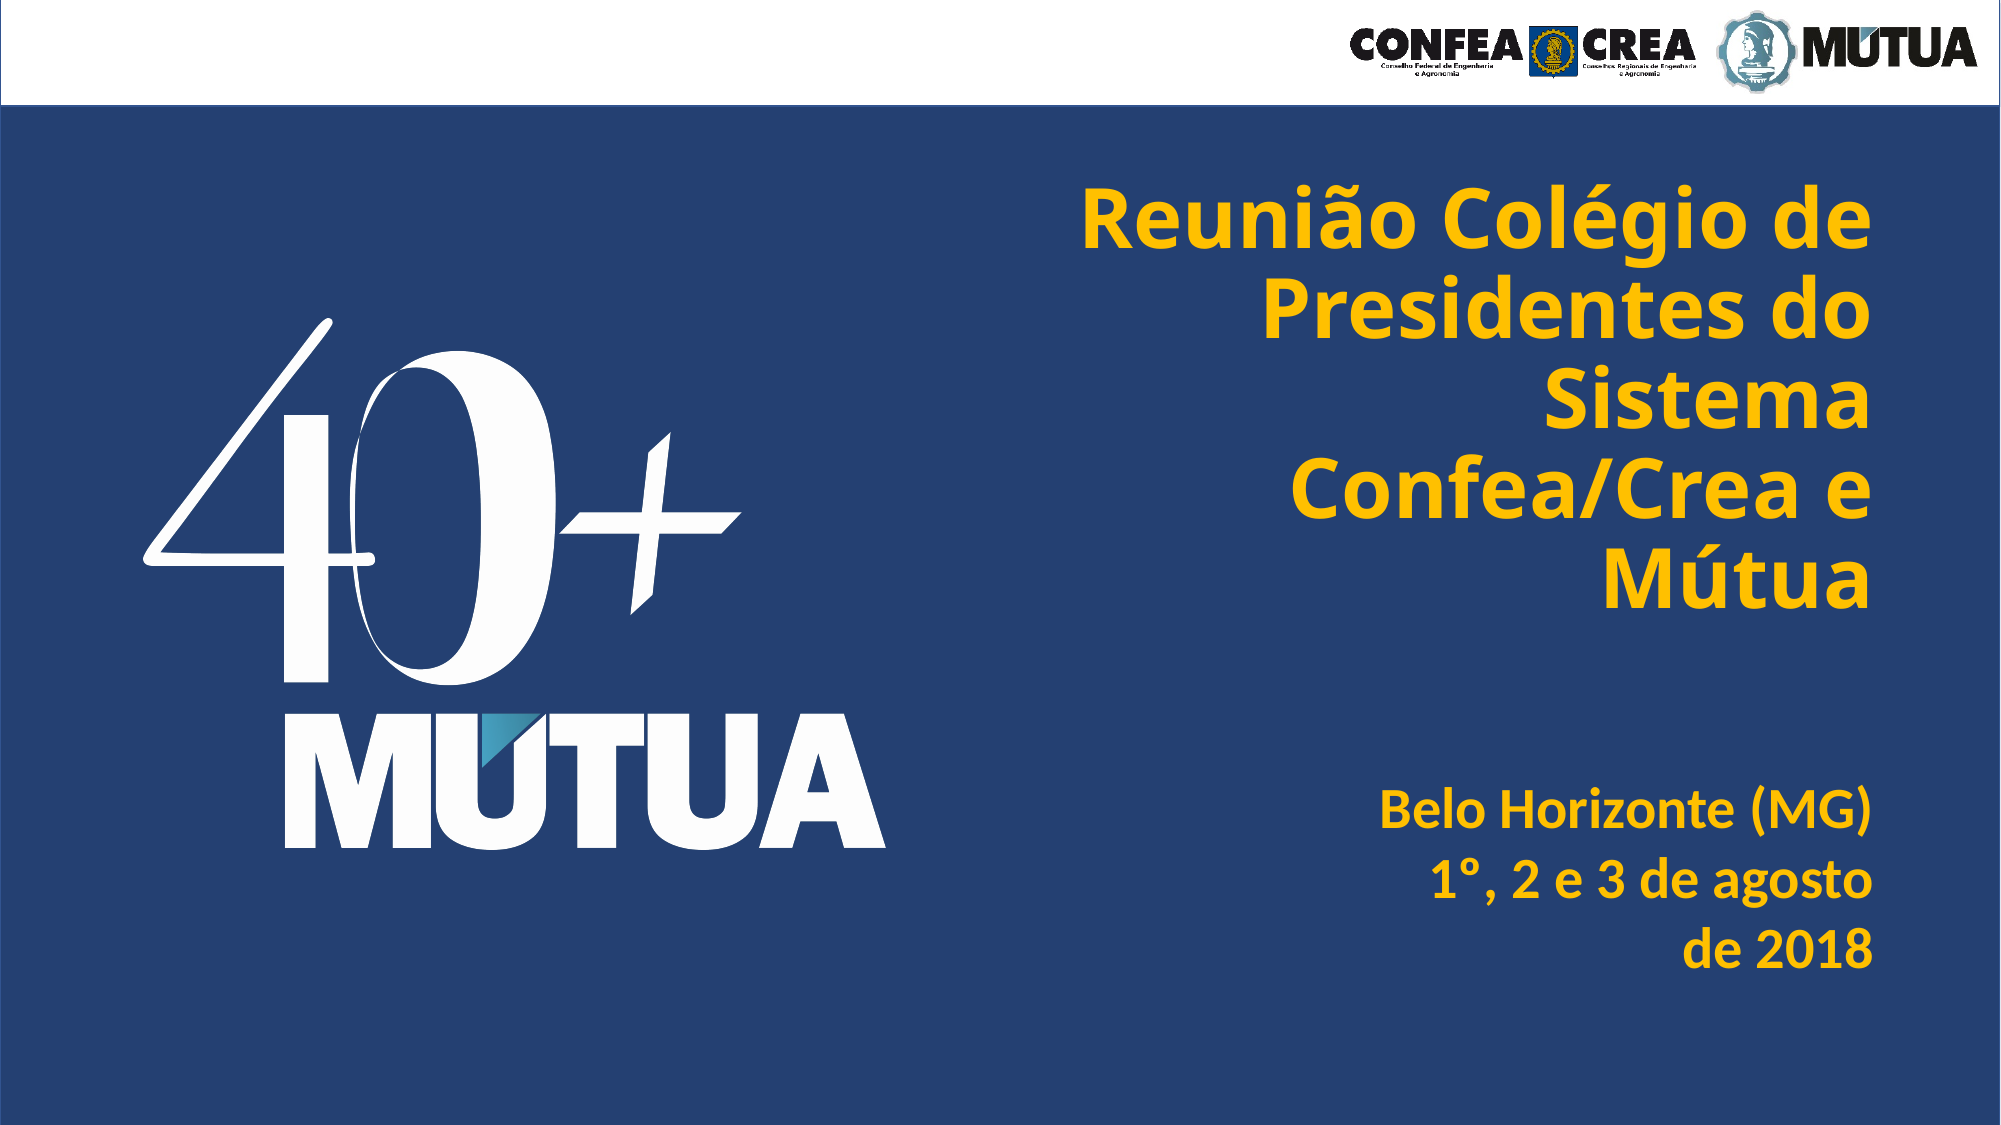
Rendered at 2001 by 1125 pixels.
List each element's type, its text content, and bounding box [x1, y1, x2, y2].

picture [1716, 10, 1979, 94]
text_box Belo Horizonte (MG) 1º, 2 e 3 de agosto de 2018 [1347, 700, 1889, 1050]
picture [1350, 26, 1696, 79]
text_box Reunião Colégio de Presidentes do Sistema Confea/Crea e Mútua [990, 142, 1889, 660]
picture [143, 318, 886, 850]
